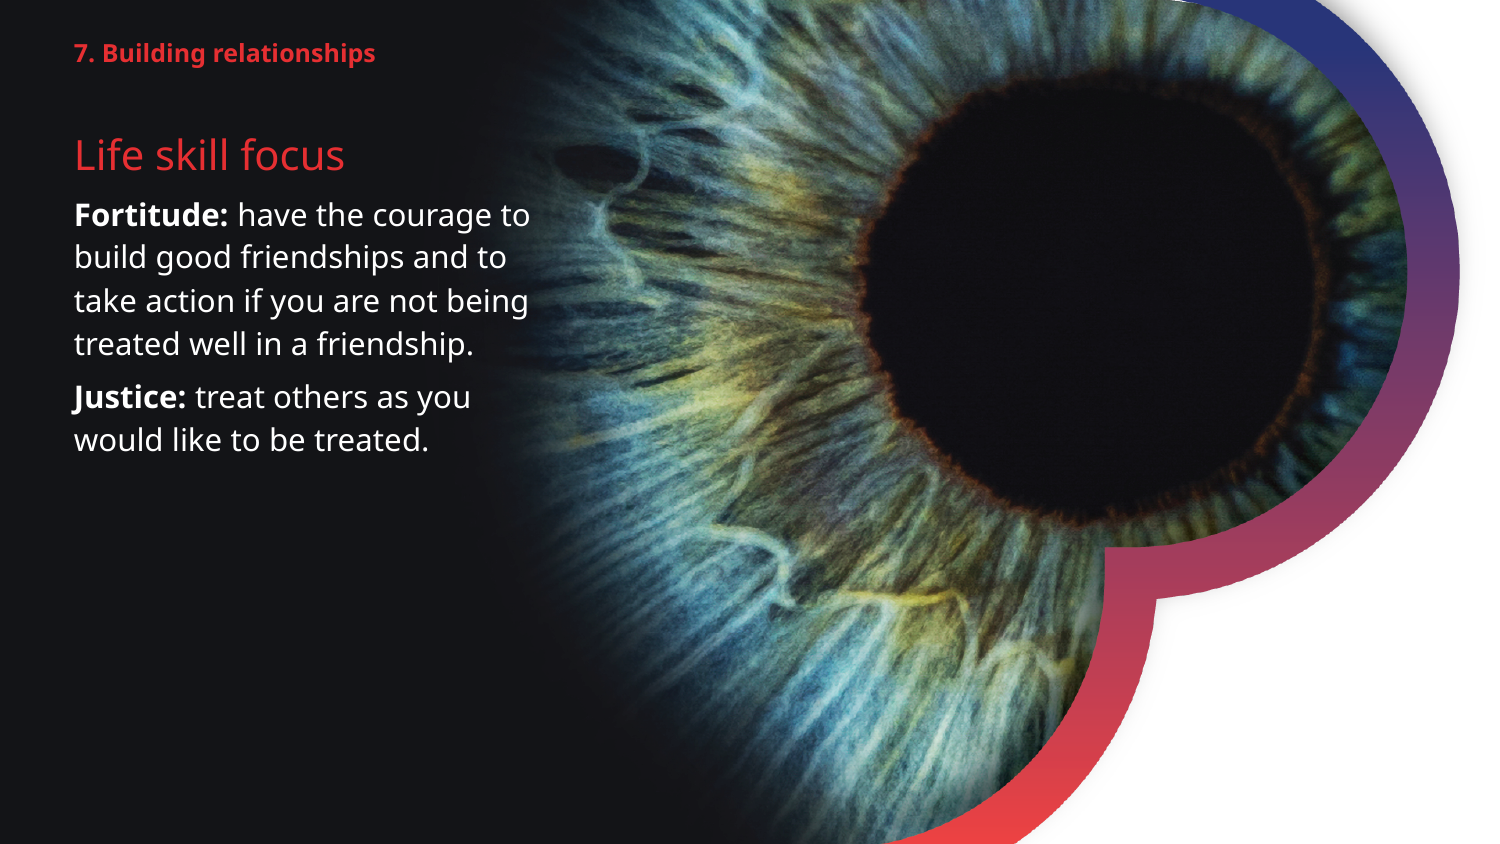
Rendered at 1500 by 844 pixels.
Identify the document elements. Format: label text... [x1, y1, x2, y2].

picture [0, 0, 1500, 844]
text_box 7. Building relationships [58, 22, 736, 83]
text_box Life skill focus Fortitude: have the courage to build good friendships and to take action if you are not being treated well in a friendship. Justice: treat others as you would like to be treated. [59, 106, 660, 580]
